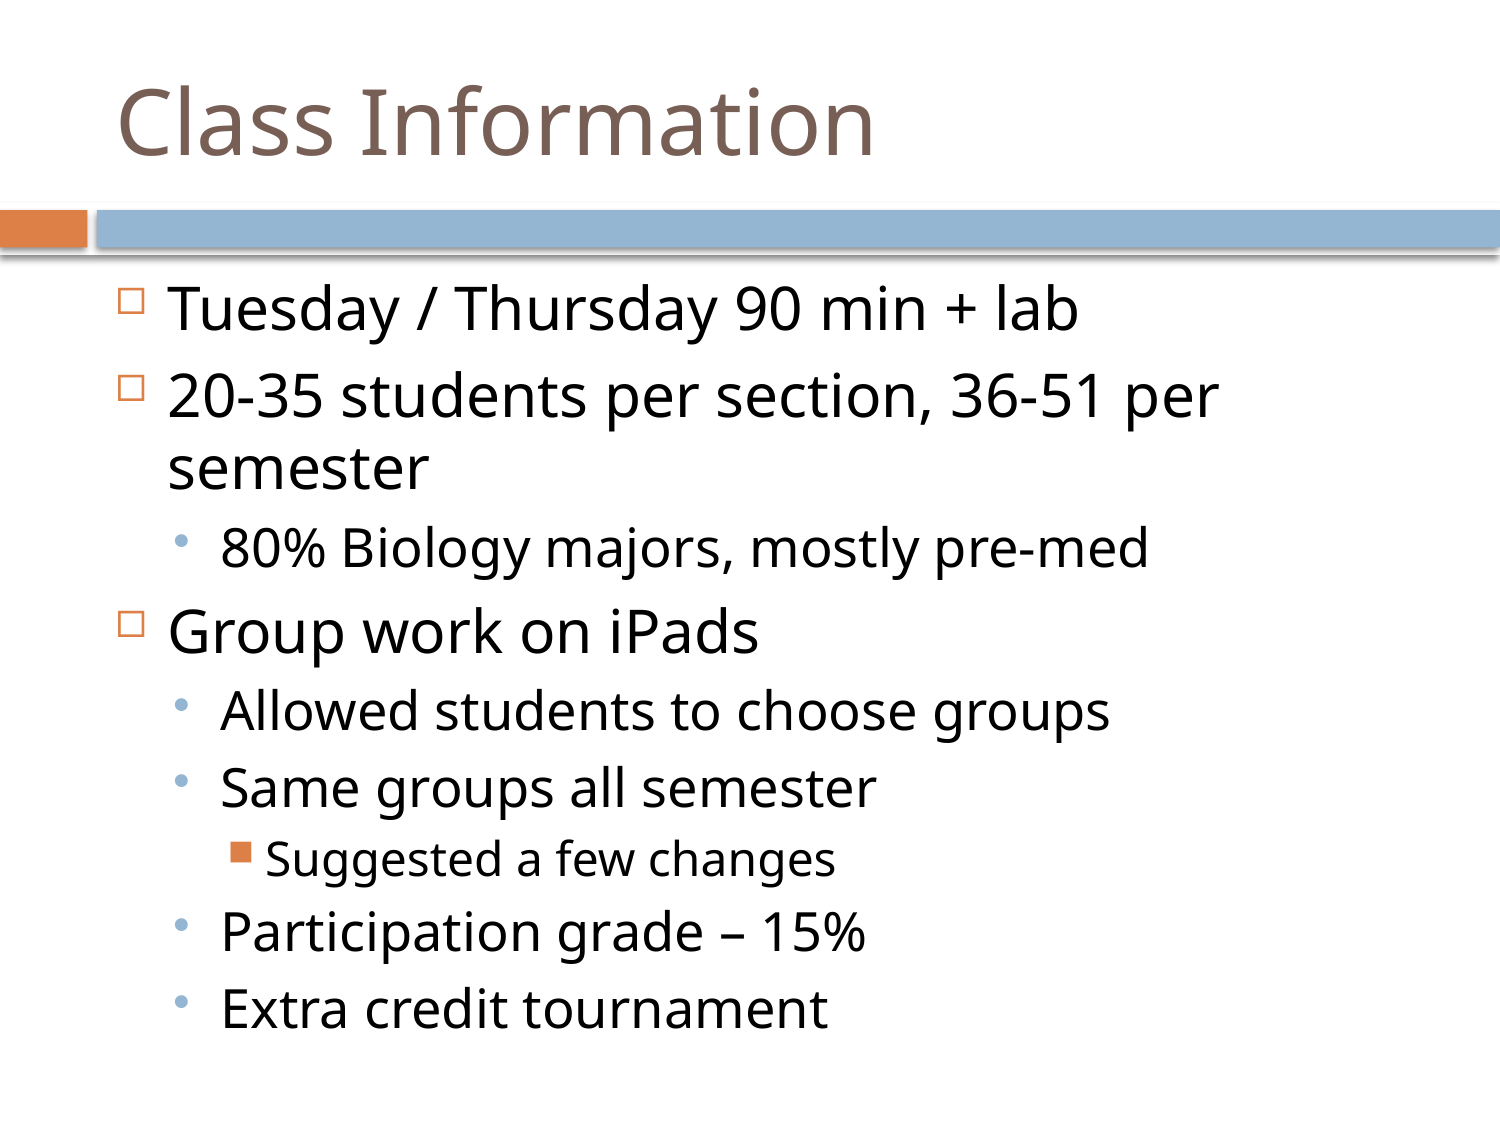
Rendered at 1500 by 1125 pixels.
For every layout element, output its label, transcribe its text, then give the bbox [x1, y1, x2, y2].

list Tuesday / Thursday 90 min + lab 20-35 students per section, 36-51 per semester 80% Biology majors, mostly pre-med Group work on iPads Allowed students to choose groups Same groups all semester Suggested a few changes Participation grade – 15% Extra credit tournament [100, 262, 1438, 1000]
title Class Information [100, 37, 1438, 200]
